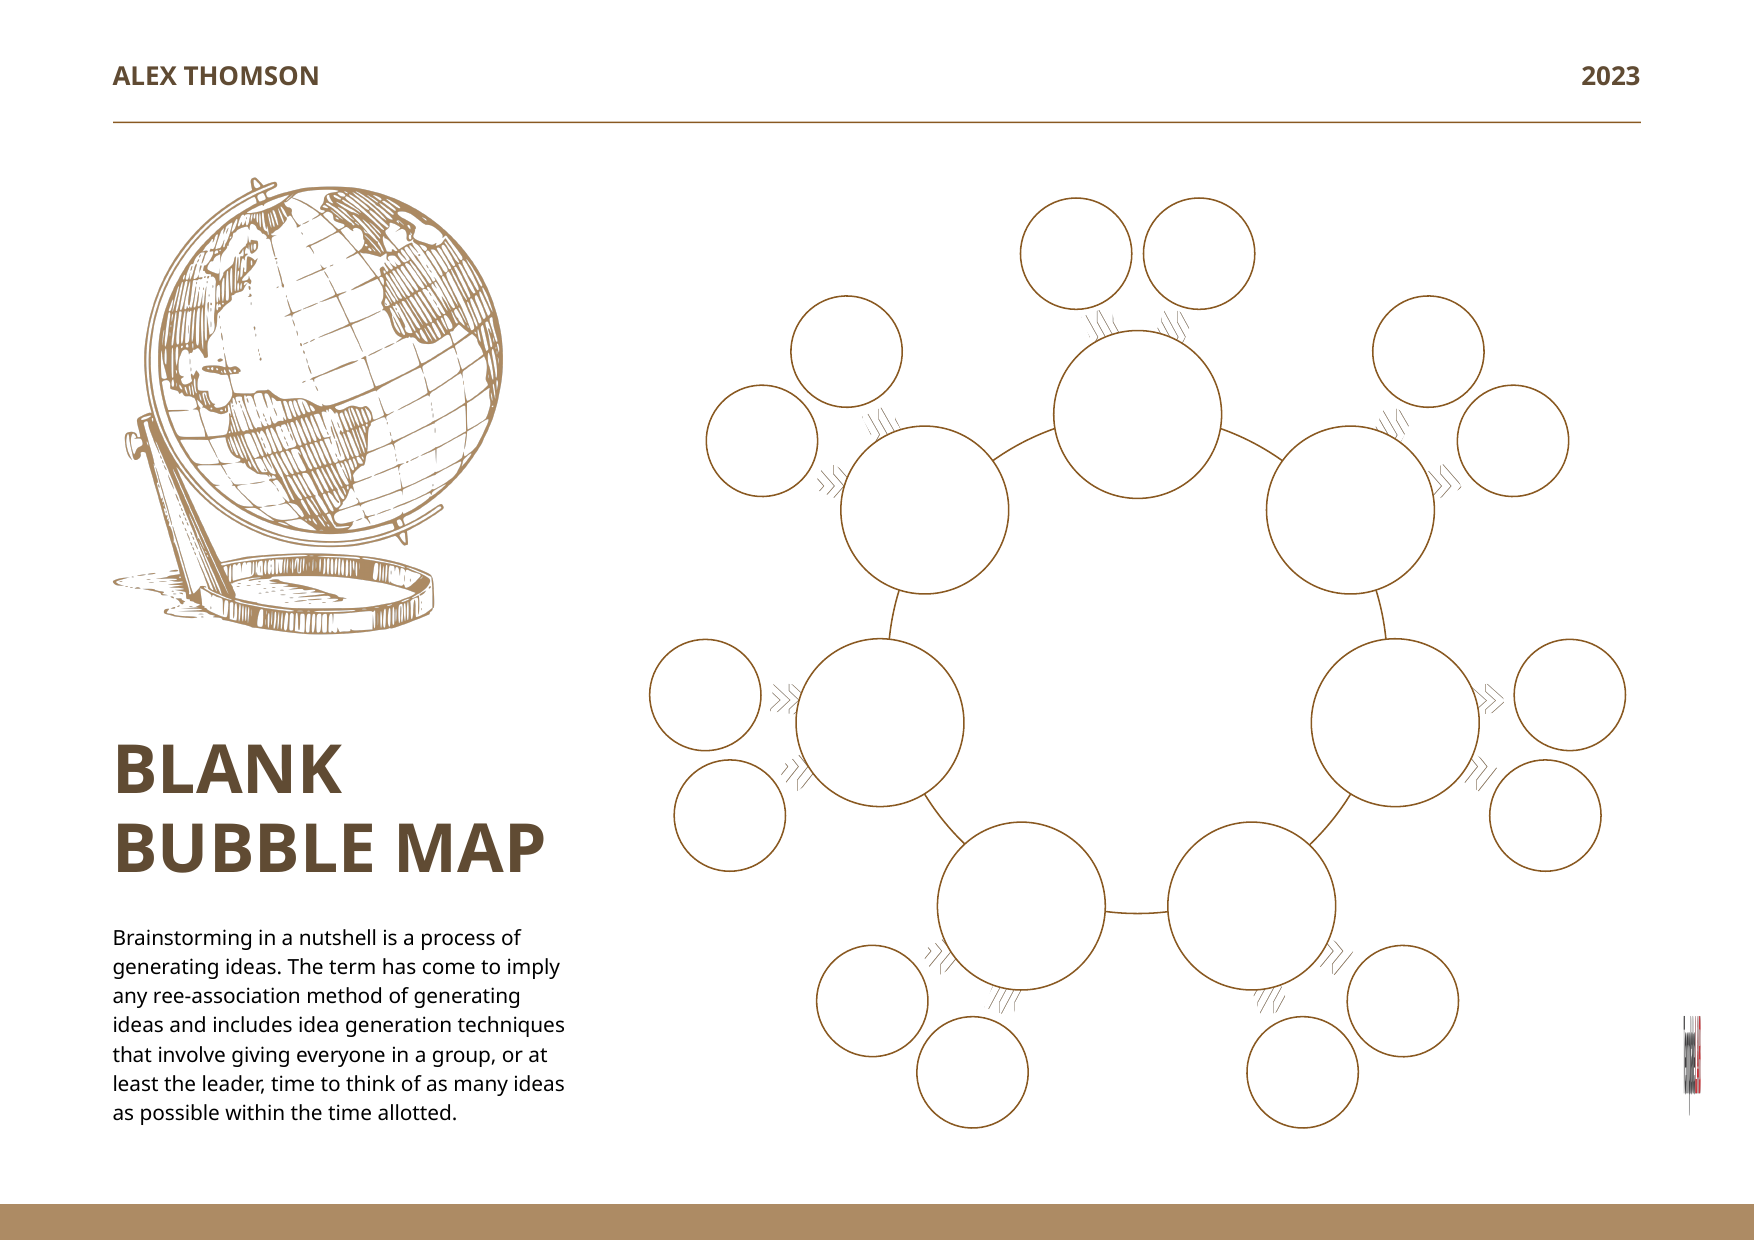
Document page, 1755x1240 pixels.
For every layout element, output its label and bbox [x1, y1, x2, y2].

text_box [0, 64, 1755, 1240]
